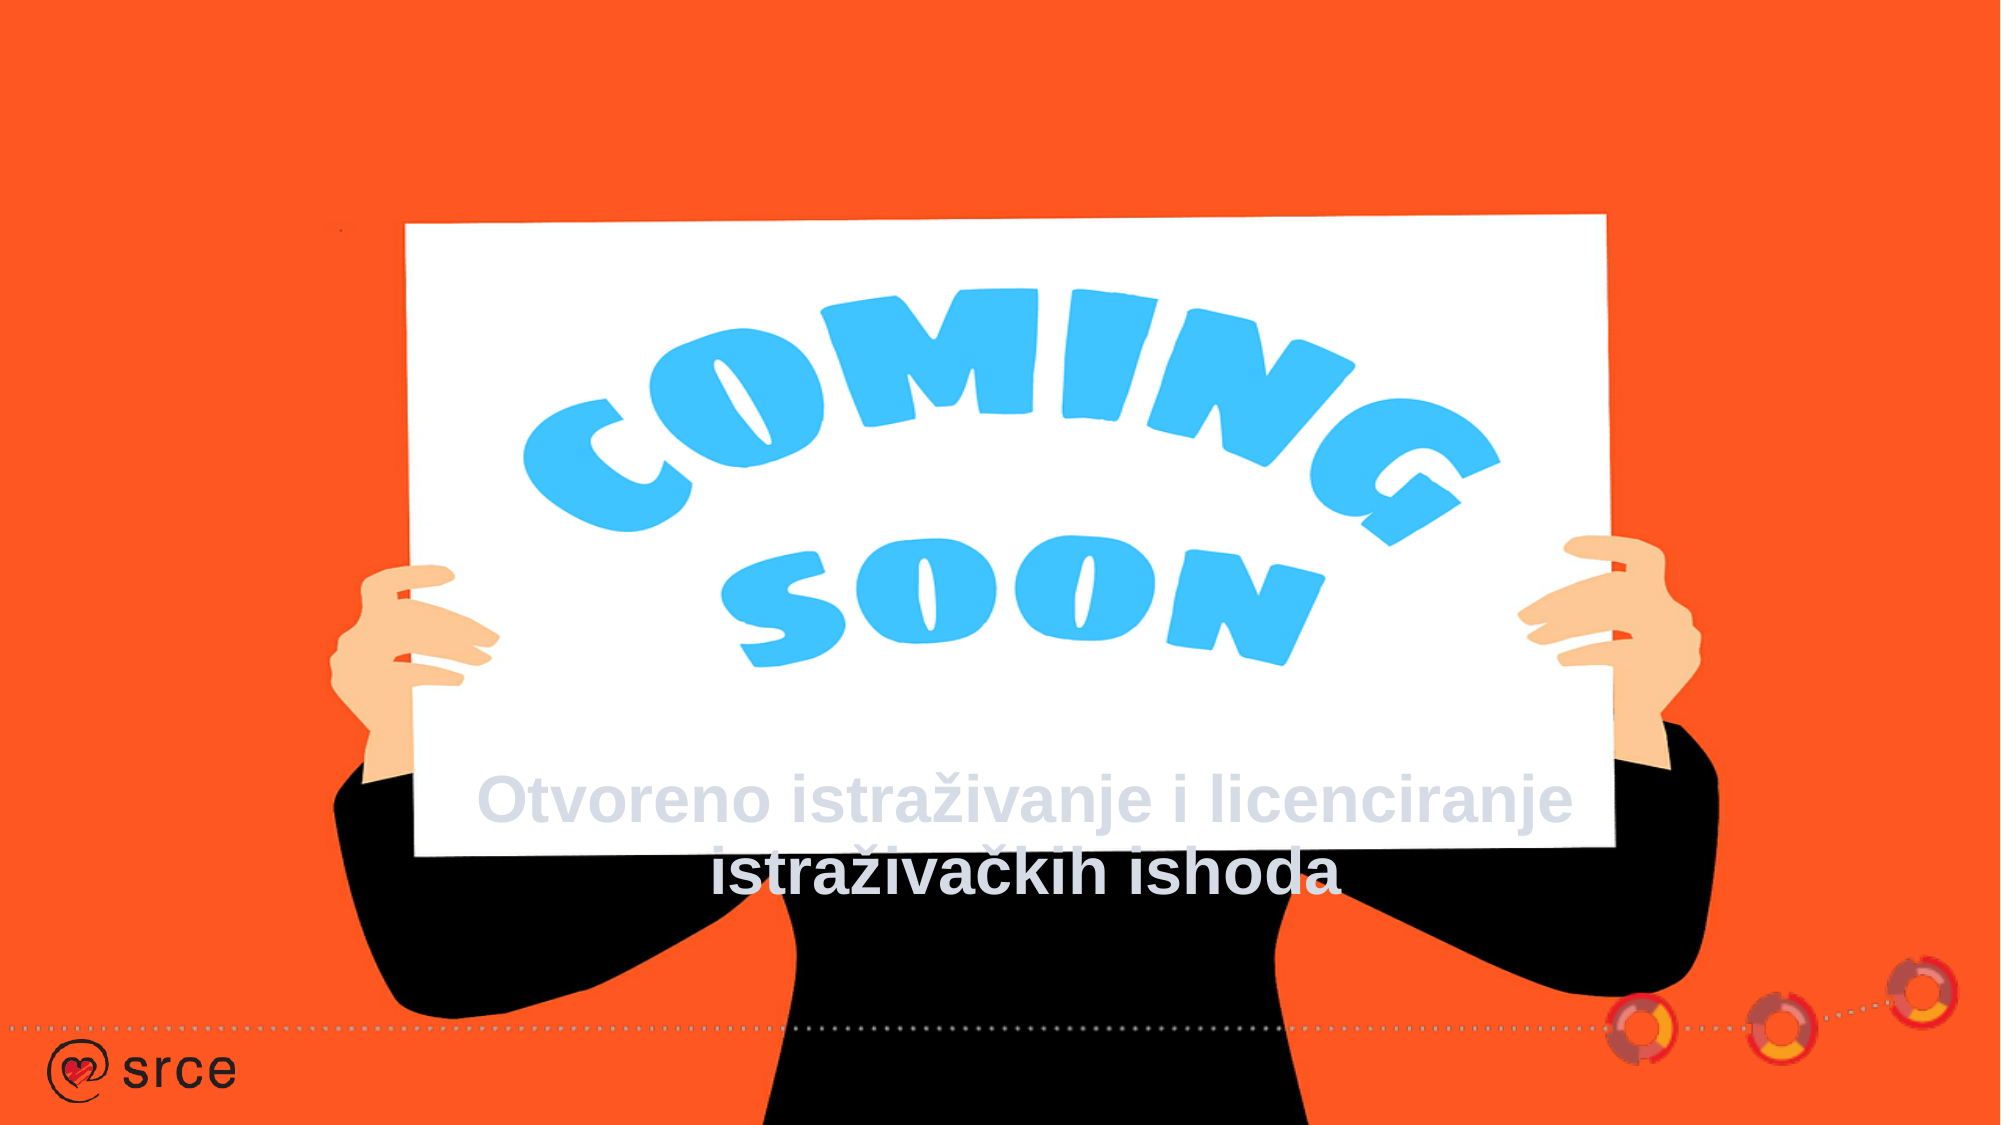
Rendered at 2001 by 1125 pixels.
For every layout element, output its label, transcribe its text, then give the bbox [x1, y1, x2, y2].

list Otvoreno istraživanje i licenciranje istraživačkih ishoda [438, 757, 1614, 934]
picture [0, 0, 2001, 1125]
